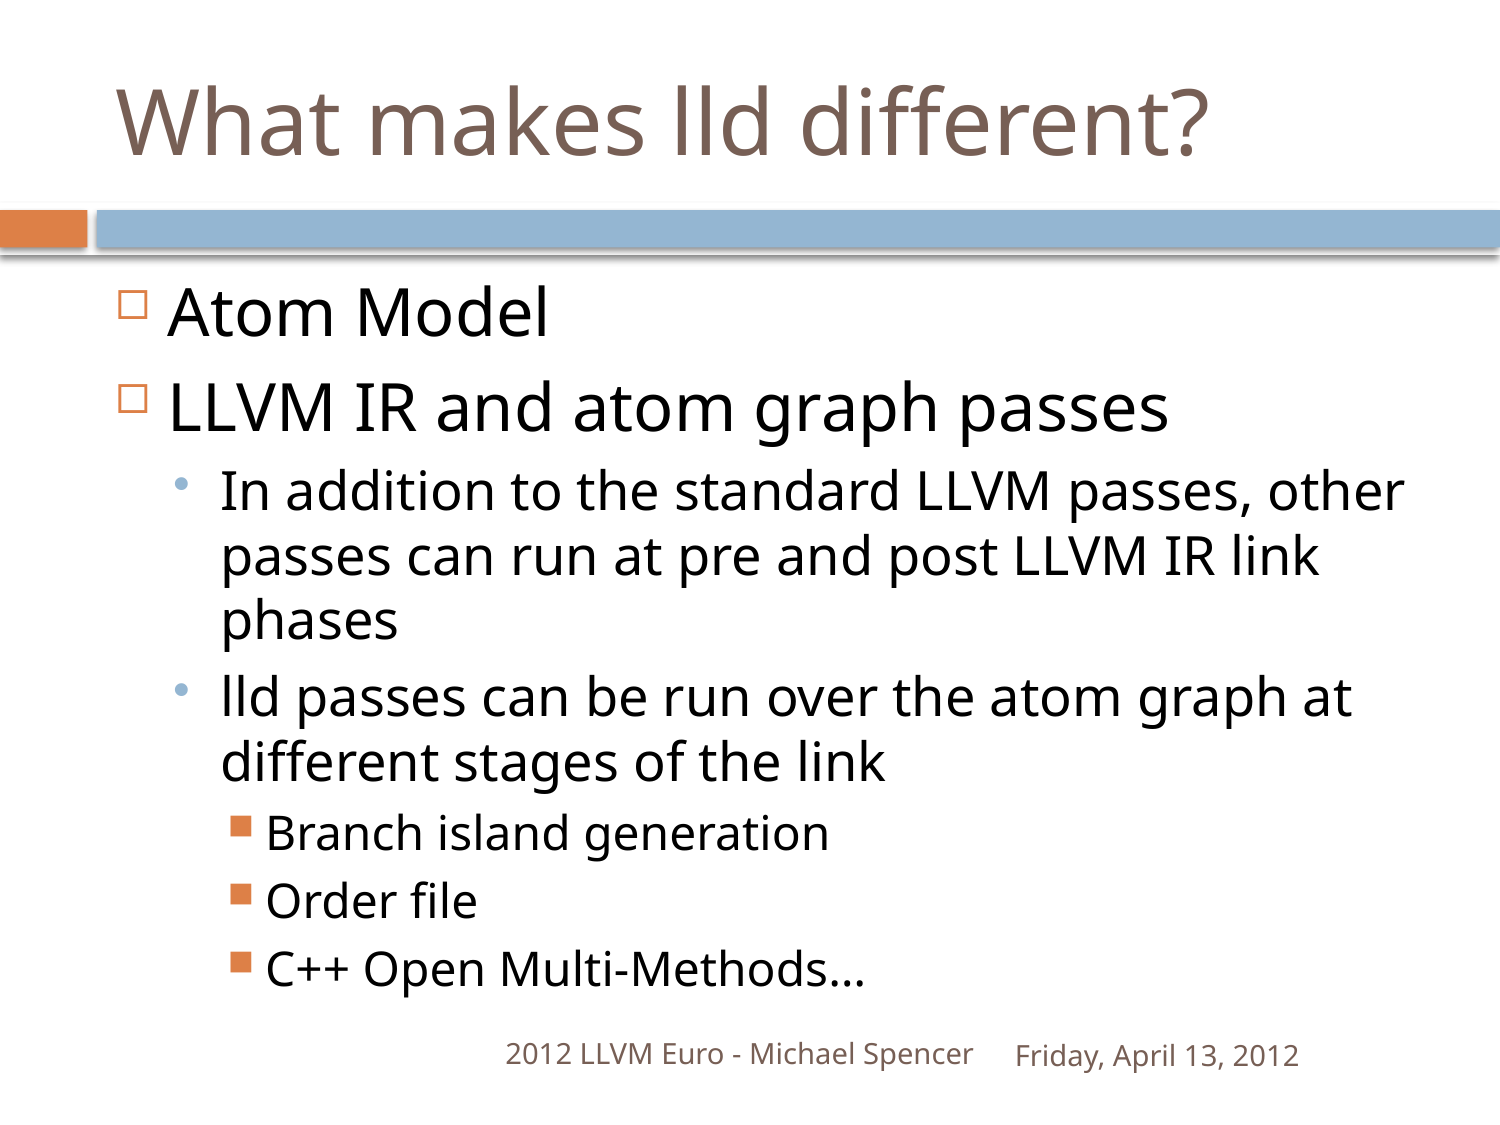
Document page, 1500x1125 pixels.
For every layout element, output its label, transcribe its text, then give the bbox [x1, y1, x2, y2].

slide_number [999, 1025, 1438, 1085]
footer 2012 LLVM Euro - Michael Spencer [99, 1024, 990, 1085]
list Atom Model LLVM IR and atom graph passes In addition to the standard LLVM passes, other passes can run at pre and post LLVM IR link phases lld passes can be run over the atom graph at different stages of the link Branch island generation Order file C++ Open Multi-Methods… [100, 262, 1438, 1000]
title What makes lld different? [100, 37, 1438, 200]
